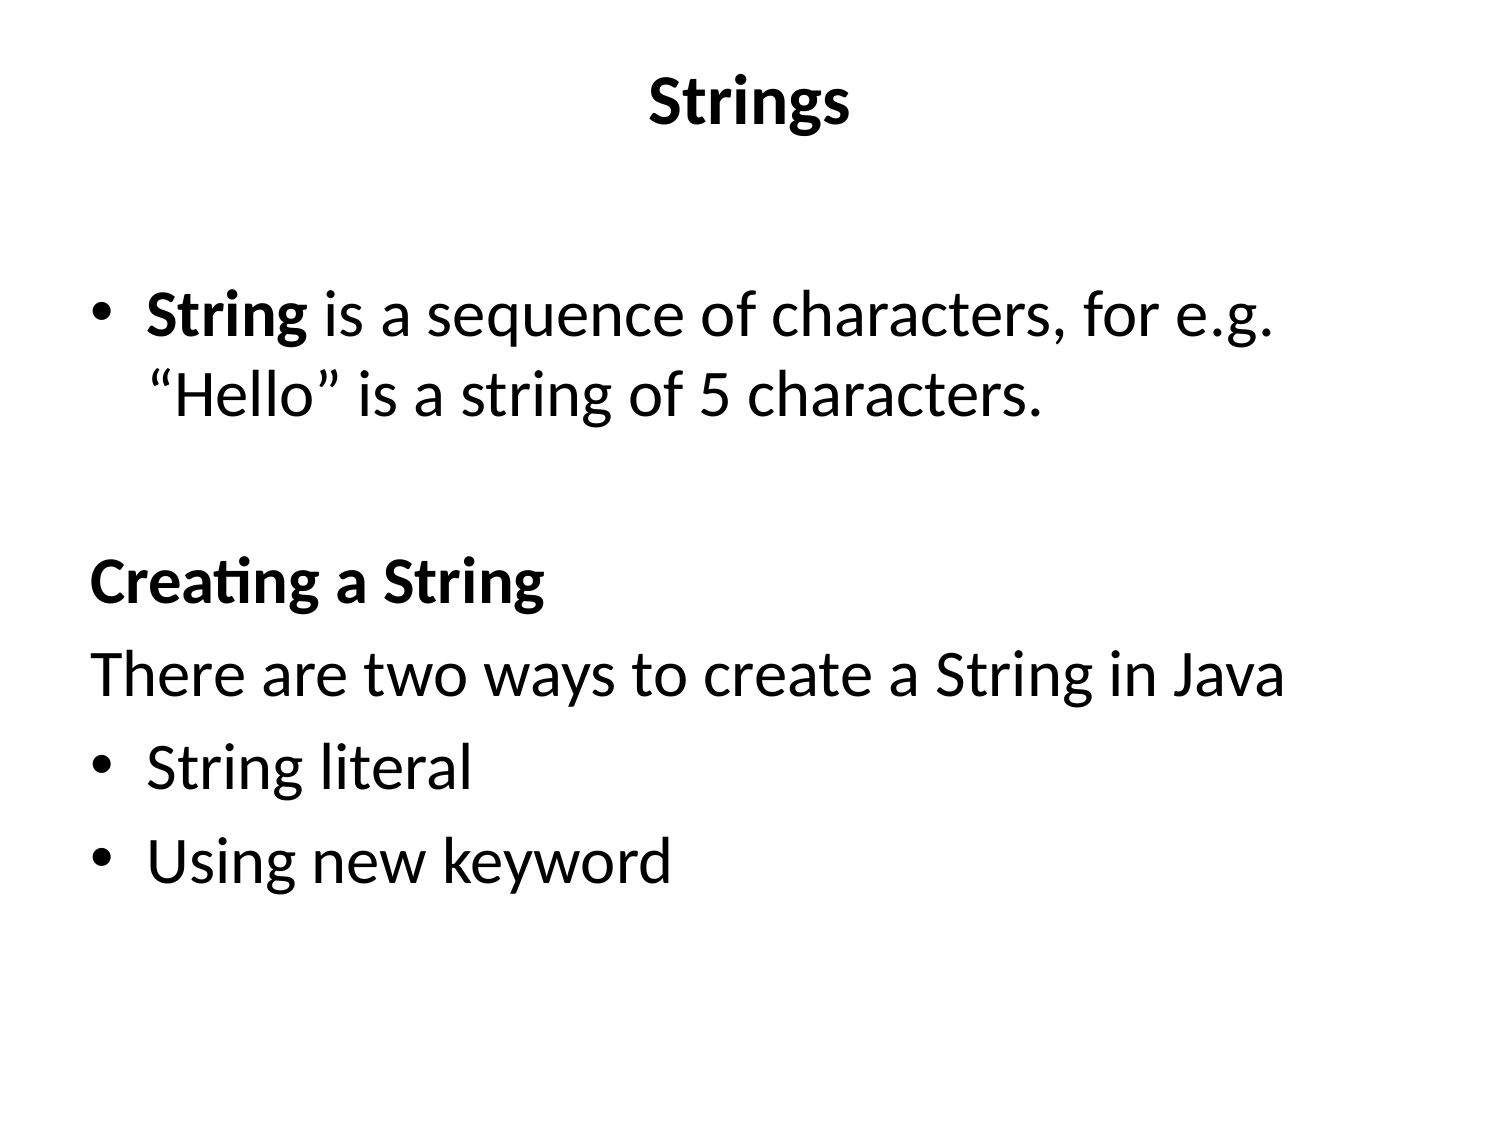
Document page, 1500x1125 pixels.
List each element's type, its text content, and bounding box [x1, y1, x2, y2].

title Strings [75, 45, 1425, 233]
list String is a sequence of characters, for e.g. “Hello” is a string of 5 characters. Creating a String There are two ways to create a String in Java String literal Using new keyword [75, 262, 1425, 1005]
